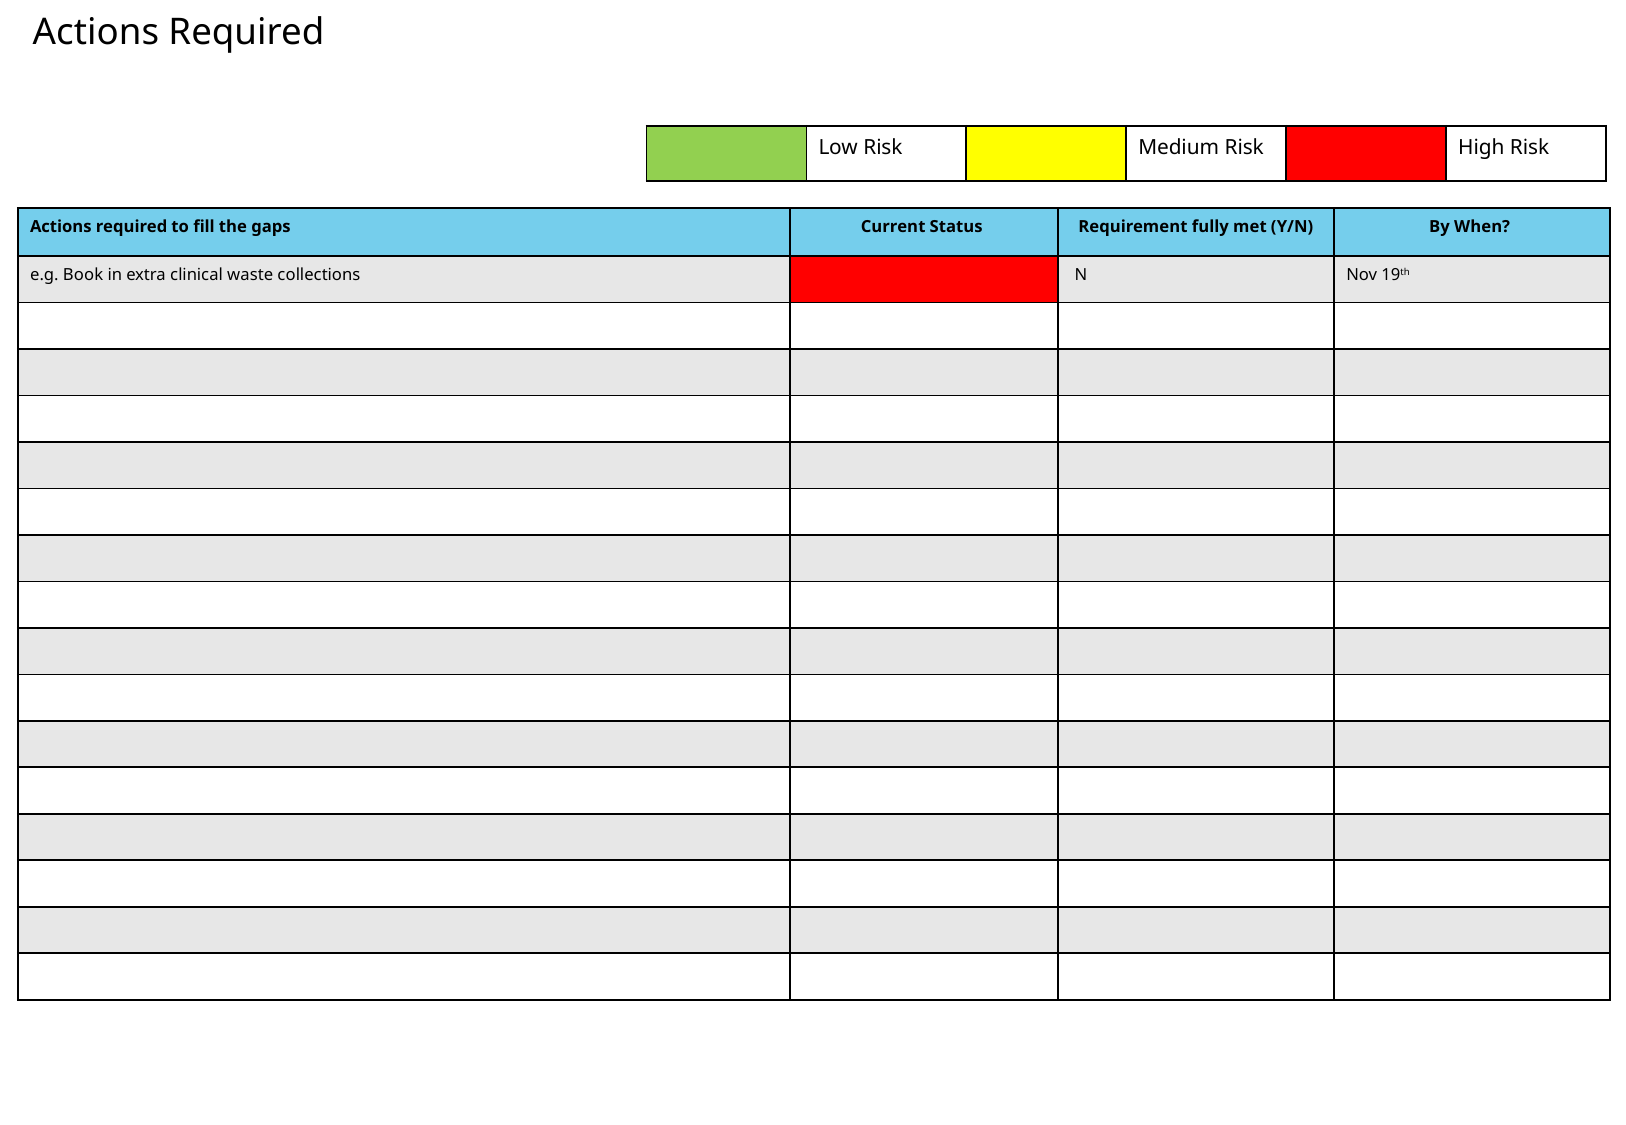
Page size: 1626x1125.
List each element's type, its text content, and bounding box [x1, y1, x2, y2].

table_cell [1059, 861, 1333, 906]
table_header [1287, 127, 1445, 180]
table_cell [791, 536, 1057, 581]
table_cell [1335, 629, 1609, 674]
table_cell [19, 815, 789, 859]
table_cell [1059, 722, 1333, 766]
table_cell [791, 443, 1057, 488]
table_cell N [1059, 257, 1333, 302]
table_cell [1059, 303, 1333, 348]
table_header [647, 127, 806, 180]
table_cell [791, 908, 1057, 952]
table_cell [1059, 350, 1333, 395]
table_cell [1335, 350, 1609, 395]
table_cell [791, 629, 1057, 674]
table_cell [1335, 908, 1609, 952]
table_cell e.g. Book in extra clinical waste collections [19, 257, 789, 302]
table_cell [1335, 815, 1609, 859]
table_cell [1059, 908, 1333, 952]
table_cell [1059, 582, 1333, 627]
table_cell [791, 396, 1057, 441]
table_cell Nov 19th [1335, 257, 1609, 302]
table_cell [791, 861, 1057, 906]
table_cell [791, 768, 1057, 813]
table_cell [19, 908, 789, 952]
table_cell [791, 815, 1057, 859]
table_cell [1059, 629, 1333, 674]
table_cell [1059, 489, 1333, 534]
table_cell [1335, 443, 1609, 488]
table_header Medium Risk [1127, 127, 1285, 180]
table_header Low Risk [807, 127, 965, 180]
table_header [967, 127, 1125, 180]
table_cell [1059, 815, 1333, 859]
table_header By When? [1335, 209, 1609, 255]
table_cell [19, 768, 789, 813]
table_cell [791, 303, 1057, 348]
table_cell [1335, 303, 1609, 348]
table_cell [791, 722, 1057, 766]
table_cell [791, 582, 1057, 627]
table_cell [1335, 489, 1609, 534]
table_cell [1059, 396, 1333, 441]
table_cell [1335, 396, 1609, 441]
title Actions Required [17, 0, 927, 84]
table_cell [19, 722, 789, 766]
table_header Current Status [791, 209, 1057, 255]
table_cell [791, 489, 1057, 534]
table_header Actions required to fill the gaps [19, 209, 789, 255]
table_cell [19, 536, 789, 581]
table_cell [19, 443, 789, 488]
table_cell [791, 675, 1057, 720]
table_cell [1335, 861, 1609, 906]
table_cell [19, 675, 789, 720]
table_cell [19, 954, 789, 999]
table_cell [1059, 443, 1333, 488]
table_cell [19, 303, 789, 348]
table_cell [1335, 954, 1609, 999]
table_cell [19, 582, 789, 627]
table_cell [19, 629, 789, 674]
table_header Requirement fully met (Y/N) [1059, 209, 1333, 255]
table_cell [791, 257, 1057, 302]
table_cell [1059, 768, 1333, 813]
table_cell [1059, 536, 1333, 581]
table_cell [19, 396, 789, 441]
table_cell [19, 350, 789, 395]
table_cell [19, 489, 789, 534]
table_cell [1335, 582, 1609, 627]
table_cell [1335, 536, 1609, 581]
table_header High Risk [1447, 127, 1605, 180]
table_cell [791, 350, 1057, 395]
table_cell [791, 954, 1057, 999]
table_cell [1335, 722, 1609, 766]
table_cell [1335, 768, 1609, 813]
table_cell [1059, 675, 1333, 720]
table_cell [1059, 954, 1333, 999]
table_cell [1335, 675, 1609, 720]
table_cell [19, 861, 789, 906]
